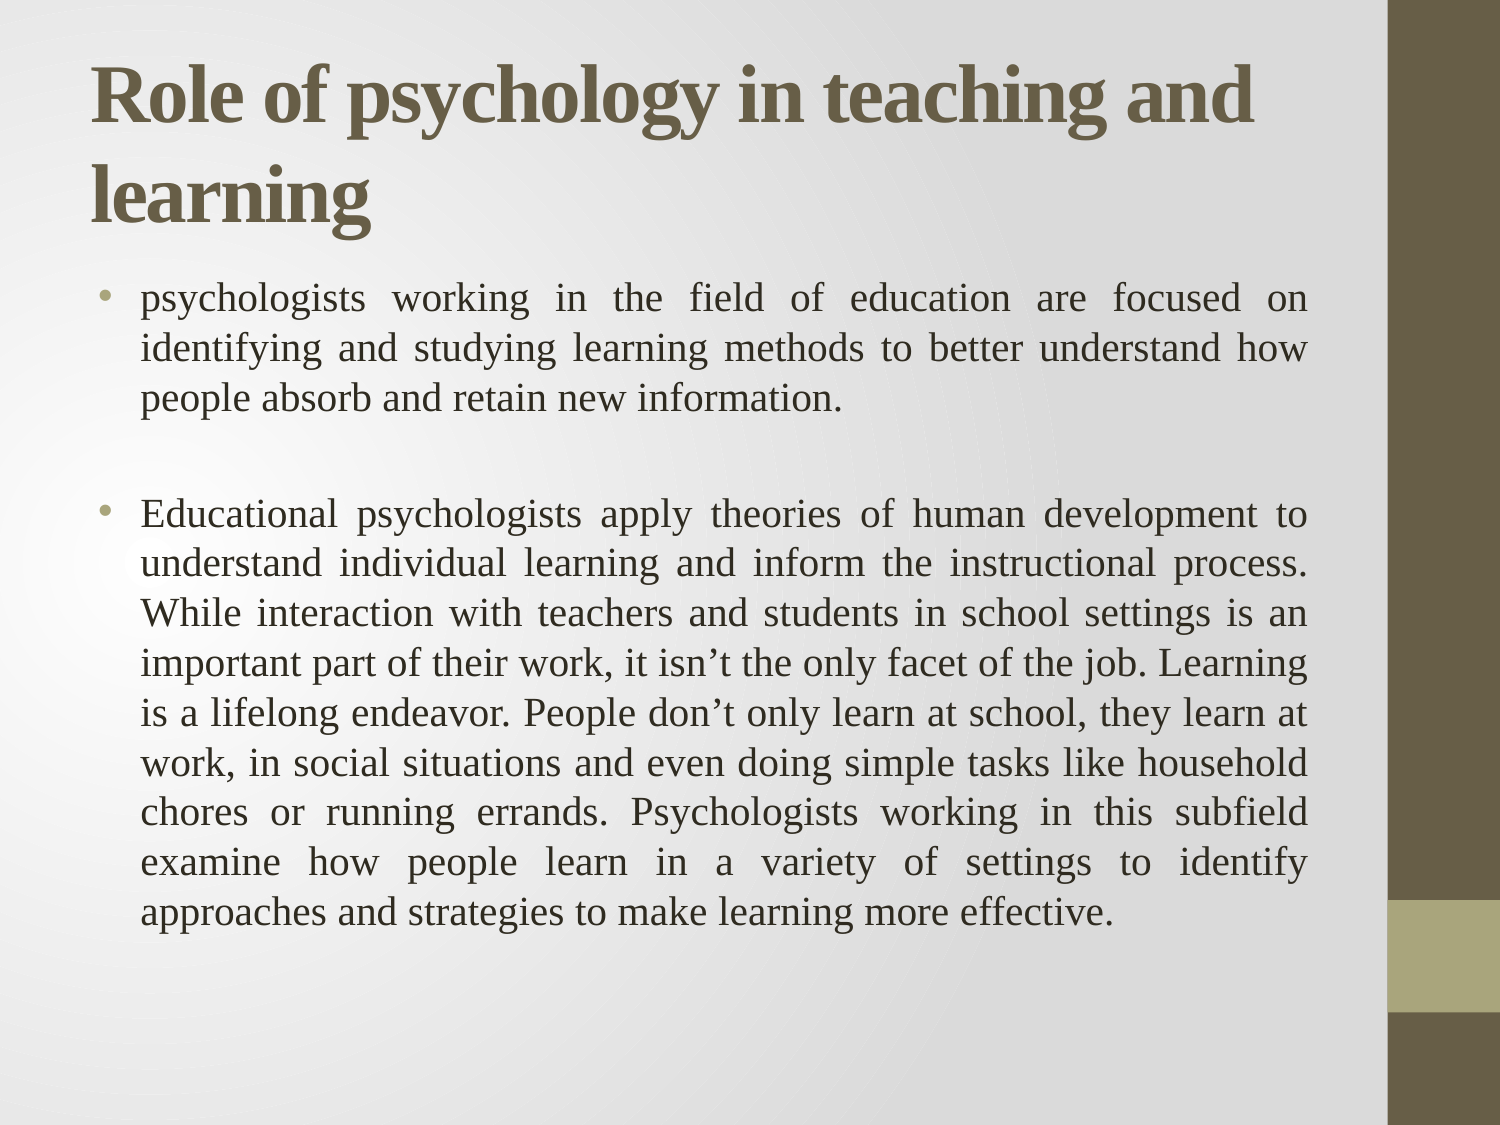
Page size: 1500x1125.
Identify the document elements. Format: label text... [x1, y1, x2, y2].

title Role of psychology in teaching and learning [75, 45, 1325, 233]
list psychologists working in the field of education are focused on identifying and studying learning methods to better understand how people absorb and retain new information. Educational psychologists apply theories of human development to understand individual learning and inform the instructional process. While interaction with teachers and students in school settings is an important part of their work, it isn’t the only facet of the job. Learning is a lifelong endeavor. People don’t only learn at school, they learn at work, in social situations and even doing simple tasks like household chores or running errands. Psychologists working in this subfield examine how people learn in a variety of settings to identify approaches and strategies to make learning more effective. [75, 262, 1325, 1050]
